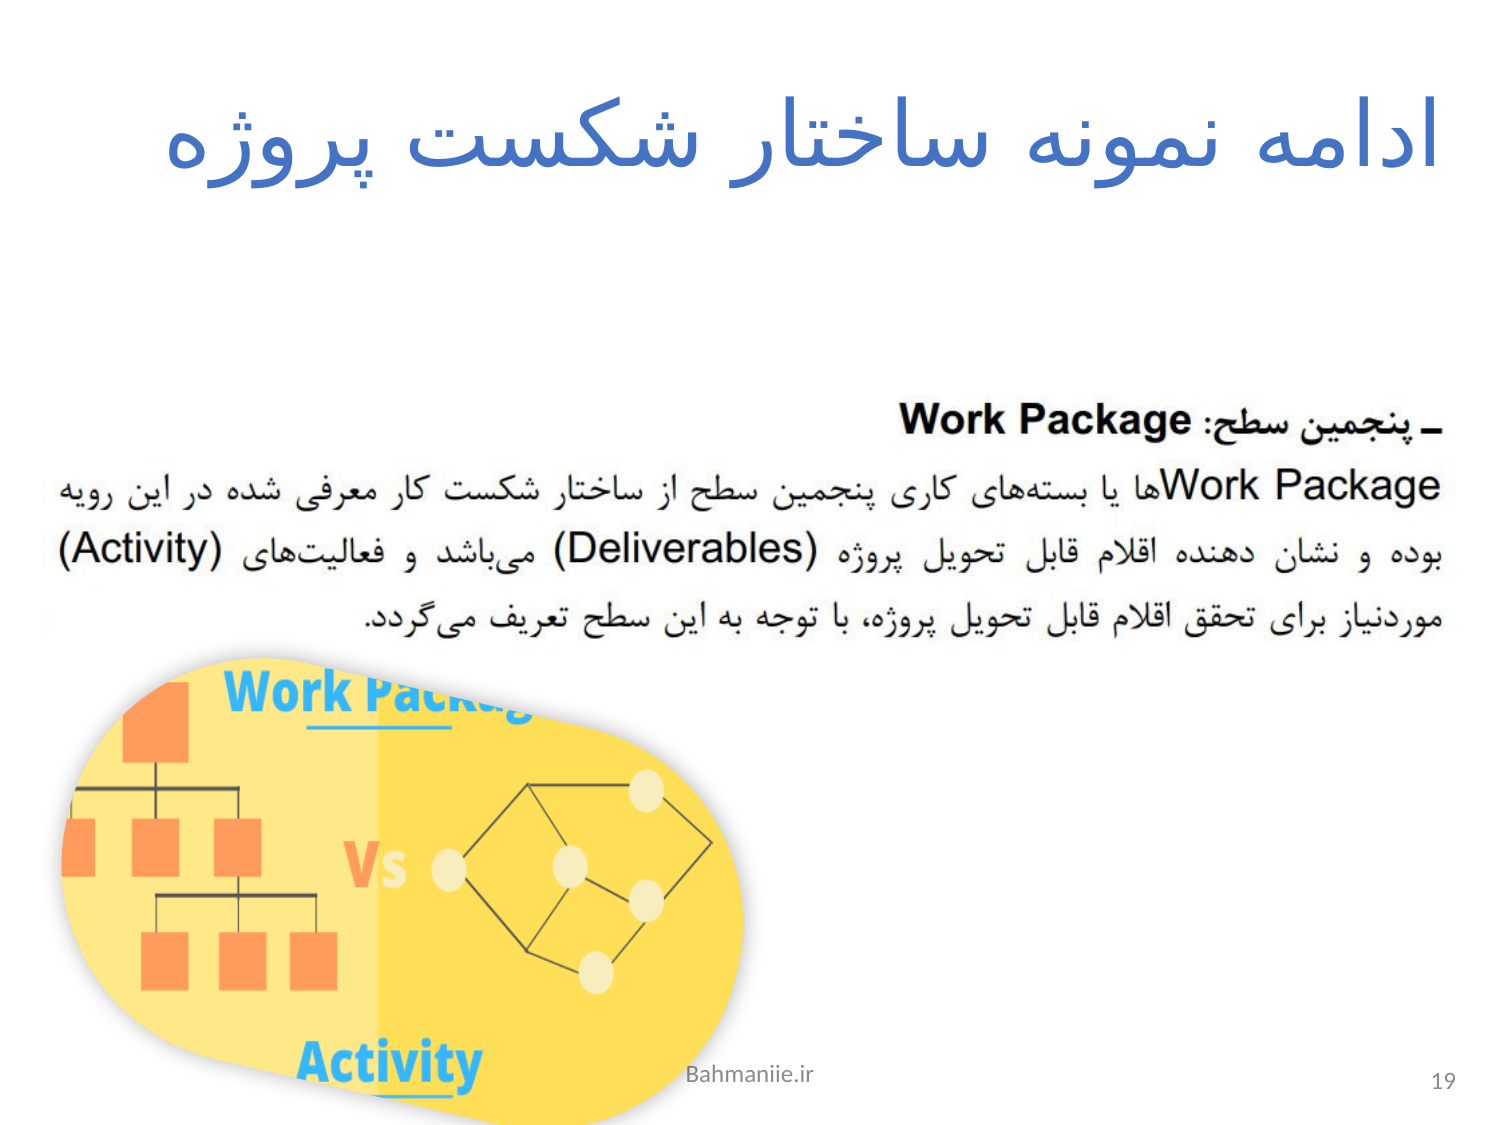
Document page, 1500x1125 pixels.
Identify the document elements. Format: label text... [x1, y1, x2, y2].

title ادامه نمونه ساختار شکست پروژه [125, 59, 1461, 215]
picture [58, 690, 746, 1125]
slide_number 19 [1133, 1049, 1472, 1110]
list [0, 395, 1464, 723]
footer Bahmaniie.ir [496, 1042, 1004, 1103]
